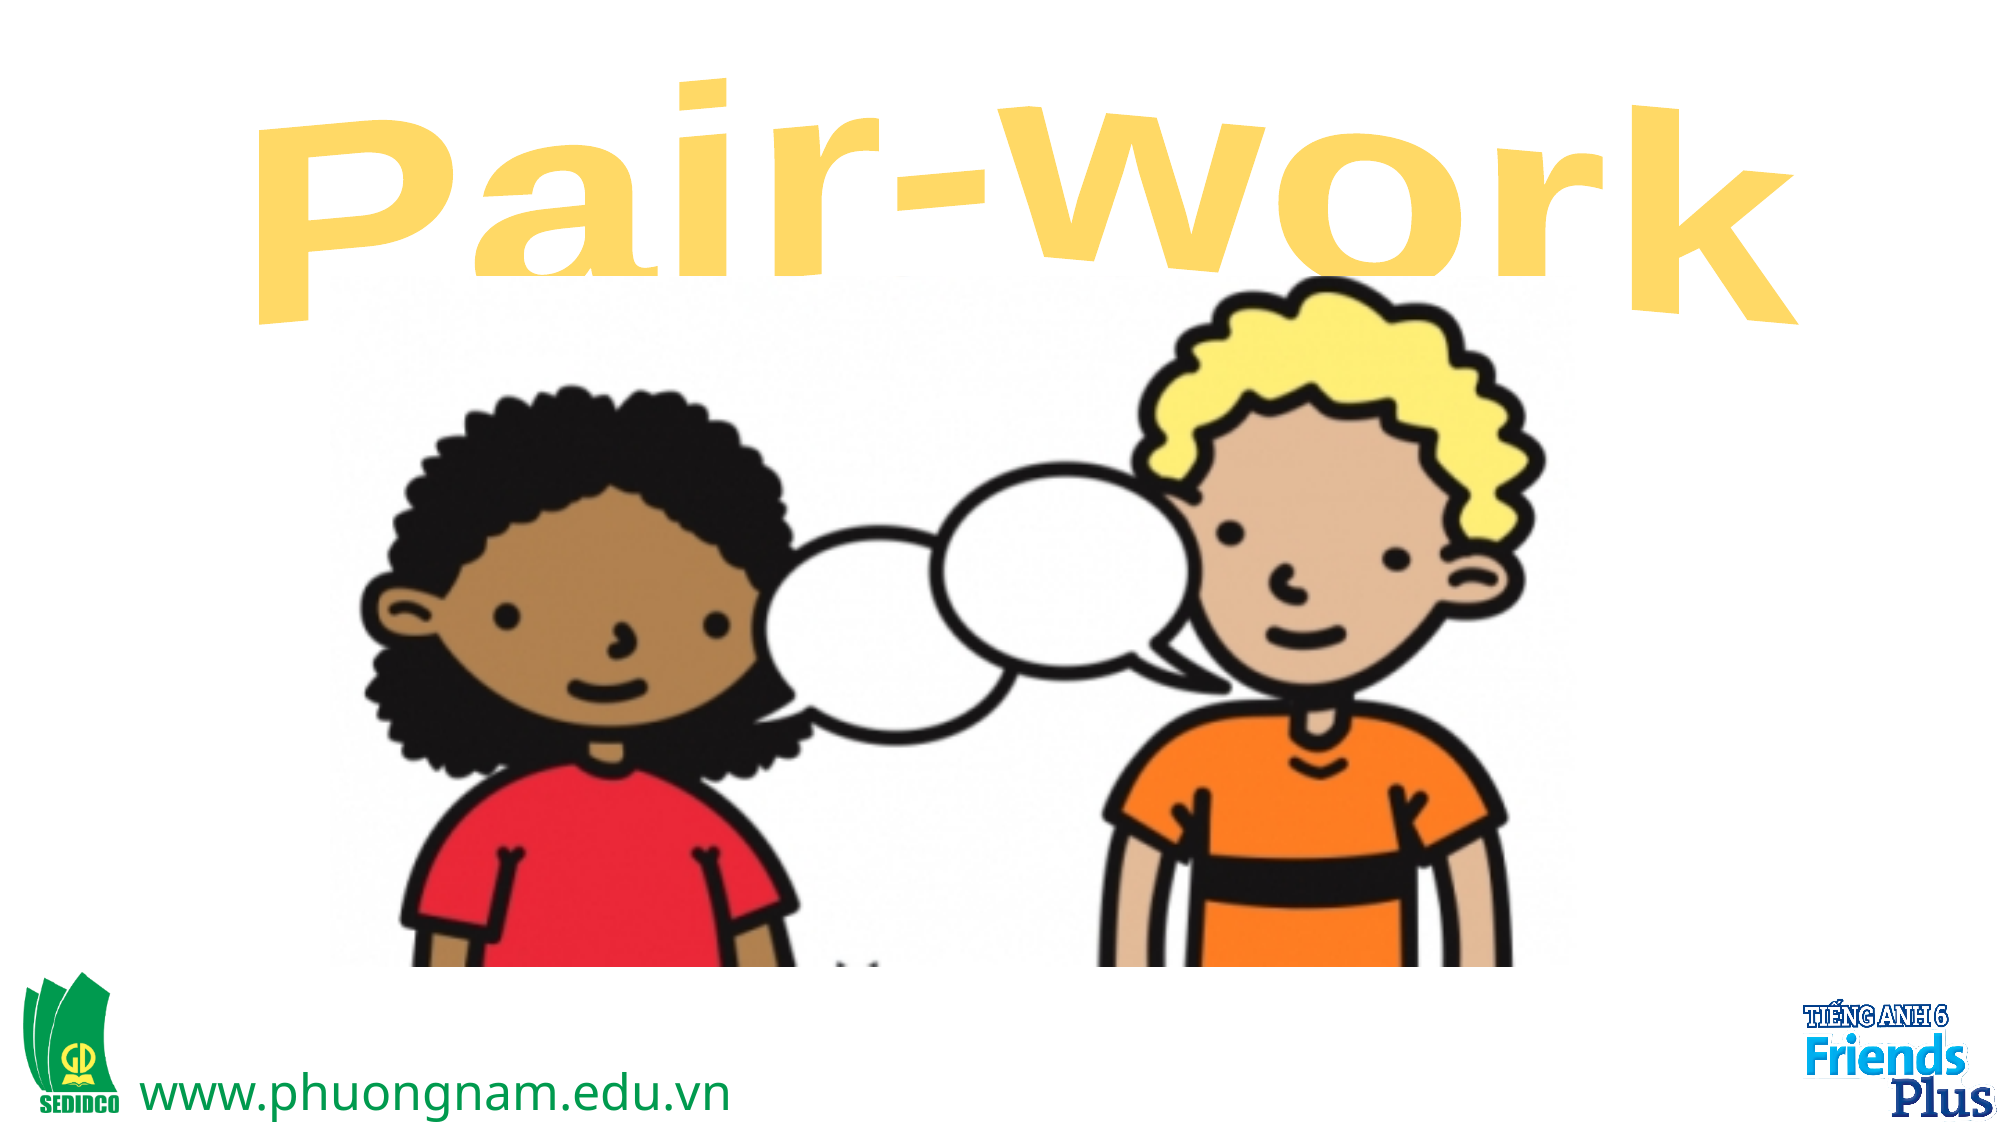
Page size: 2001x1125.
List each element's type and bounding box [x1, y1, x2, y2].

picture [23, 972, 119, 1113]
picture [330, 276, 1577, 967]
picture [1771, 979, 2001, 1125]
